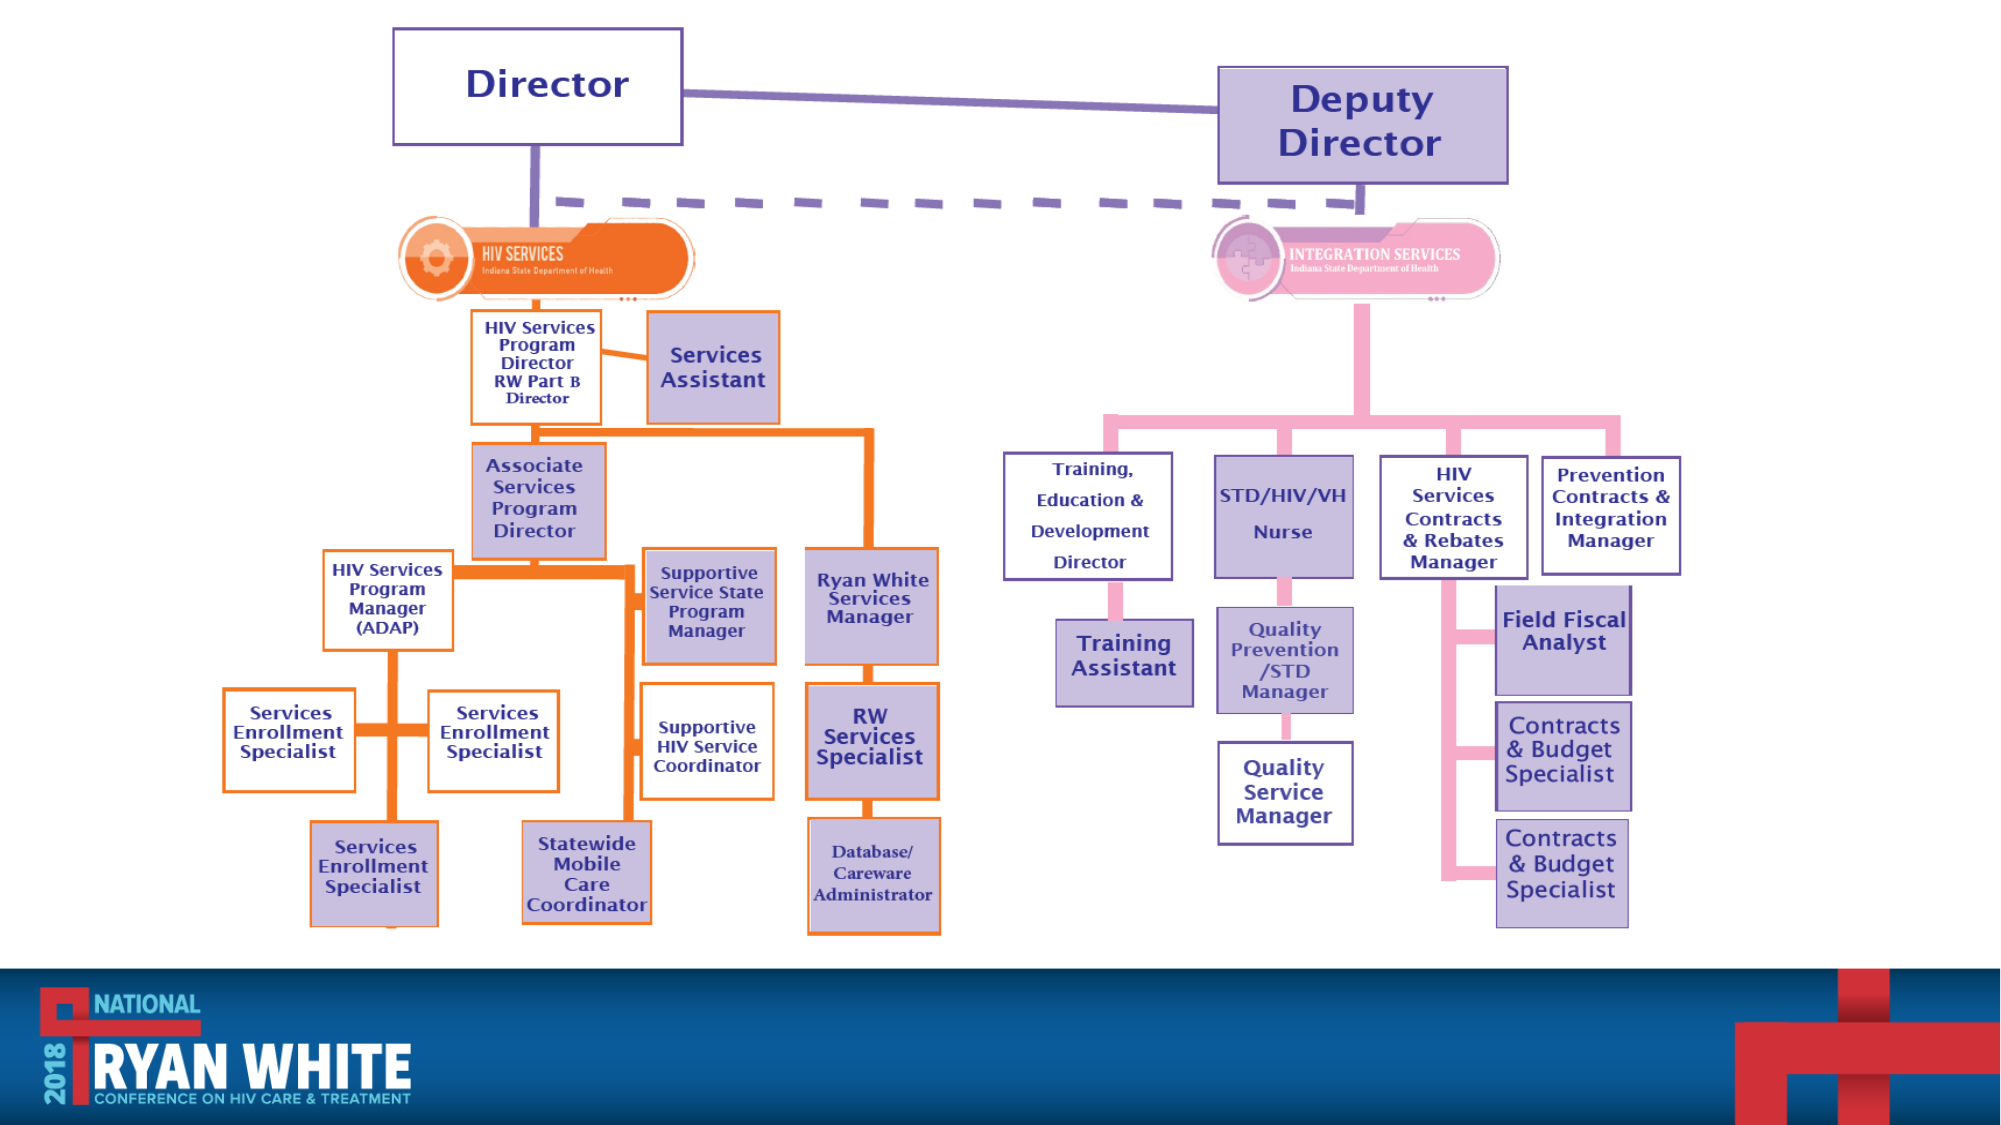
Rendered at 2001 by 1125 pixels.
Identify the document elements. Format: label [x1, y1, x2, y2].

list [220, 22, 1693, 938]
picture [0, 0, 2001, 1125]
